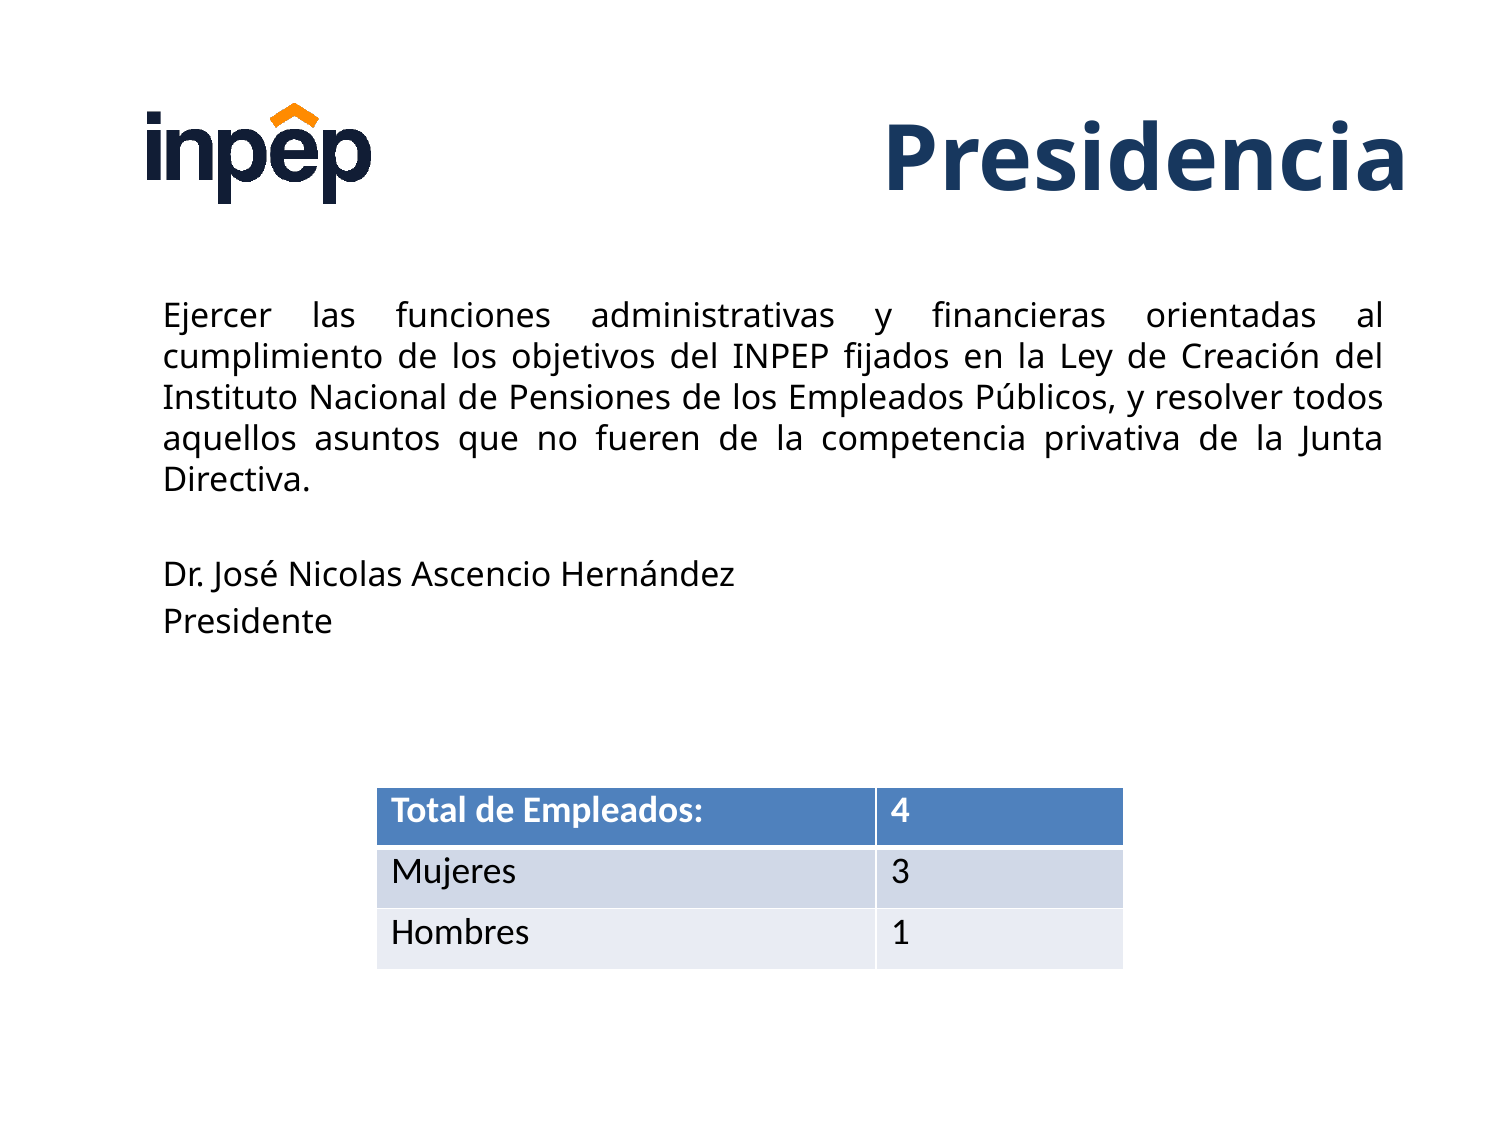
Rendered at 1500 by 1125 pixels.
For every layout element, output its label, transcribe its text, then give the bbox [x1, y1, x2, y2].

title Presidencia [75, 60, 1425, 248]
table_cell 1 [877, 909, 1123, 969]
list Ejercer las funciones administrativas y financieras orientadas al cumplimiento de los objetivos del INPEP fijados en la Ley de Creación del Instituto Nacional de Pensiones de los Empleados Públicos, y resolver todos aquellos asuntos que no fueren de la competencia privativa de la Junta Directiva. Dr. José Nicolas Ascencio Hernández Presidente [147, 286, 1400, 653]
table_cell 3 [877, 850, 1123, 908]
table_cell Mujeres [377, 850, 875, 908]
table_header Total de Empleados: [377, 788, 875, 845]
table_cell Hombres [377, 909, 875, 969]
table_header 4 [877, 788, 1123, 845]
picture [147, 103, 371, 205]
